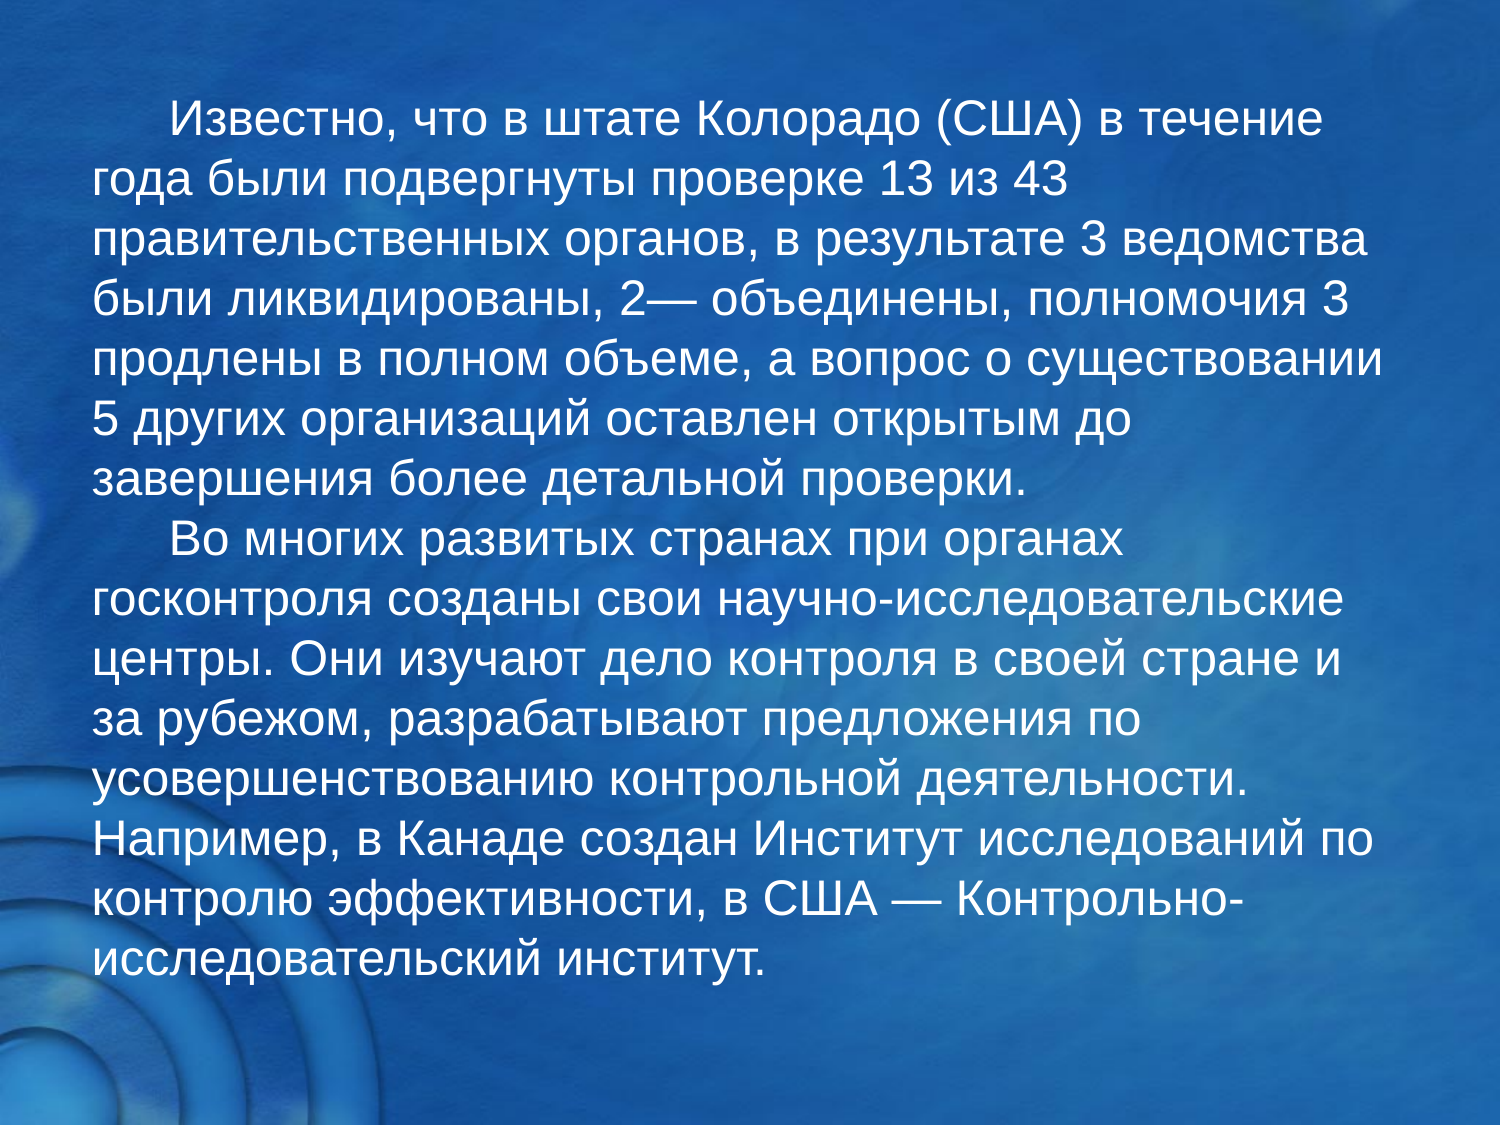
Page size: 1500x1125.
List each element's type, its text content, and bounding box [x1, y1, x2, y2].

list Известно, что в штате Колорадо (США) в течение года были подвергнуты проверке 13 из 43 правительственных органов, в результате 3 ведомства были ликвидированы, 2— объединены, полномочия 3 продлены в полном объеме, а вопрос о существовании 5 других организаций оставлен от­крытым до завершения более детальной проверки. Во многих развитых странах при органах госконтроля со­зданы свои научно-исследовательские центры. Они изучают дело контроля в своей стране и за рубежом, разрабатывают предложения по усовершенствованию контрольной деятель­ности. Например, в Канаде создан Институт исследований по контролю эффективности, в США — Контрольно-исследовательский институт. [76, 78, 1421, 994]
picture [0, 0, 1500, 1125]
